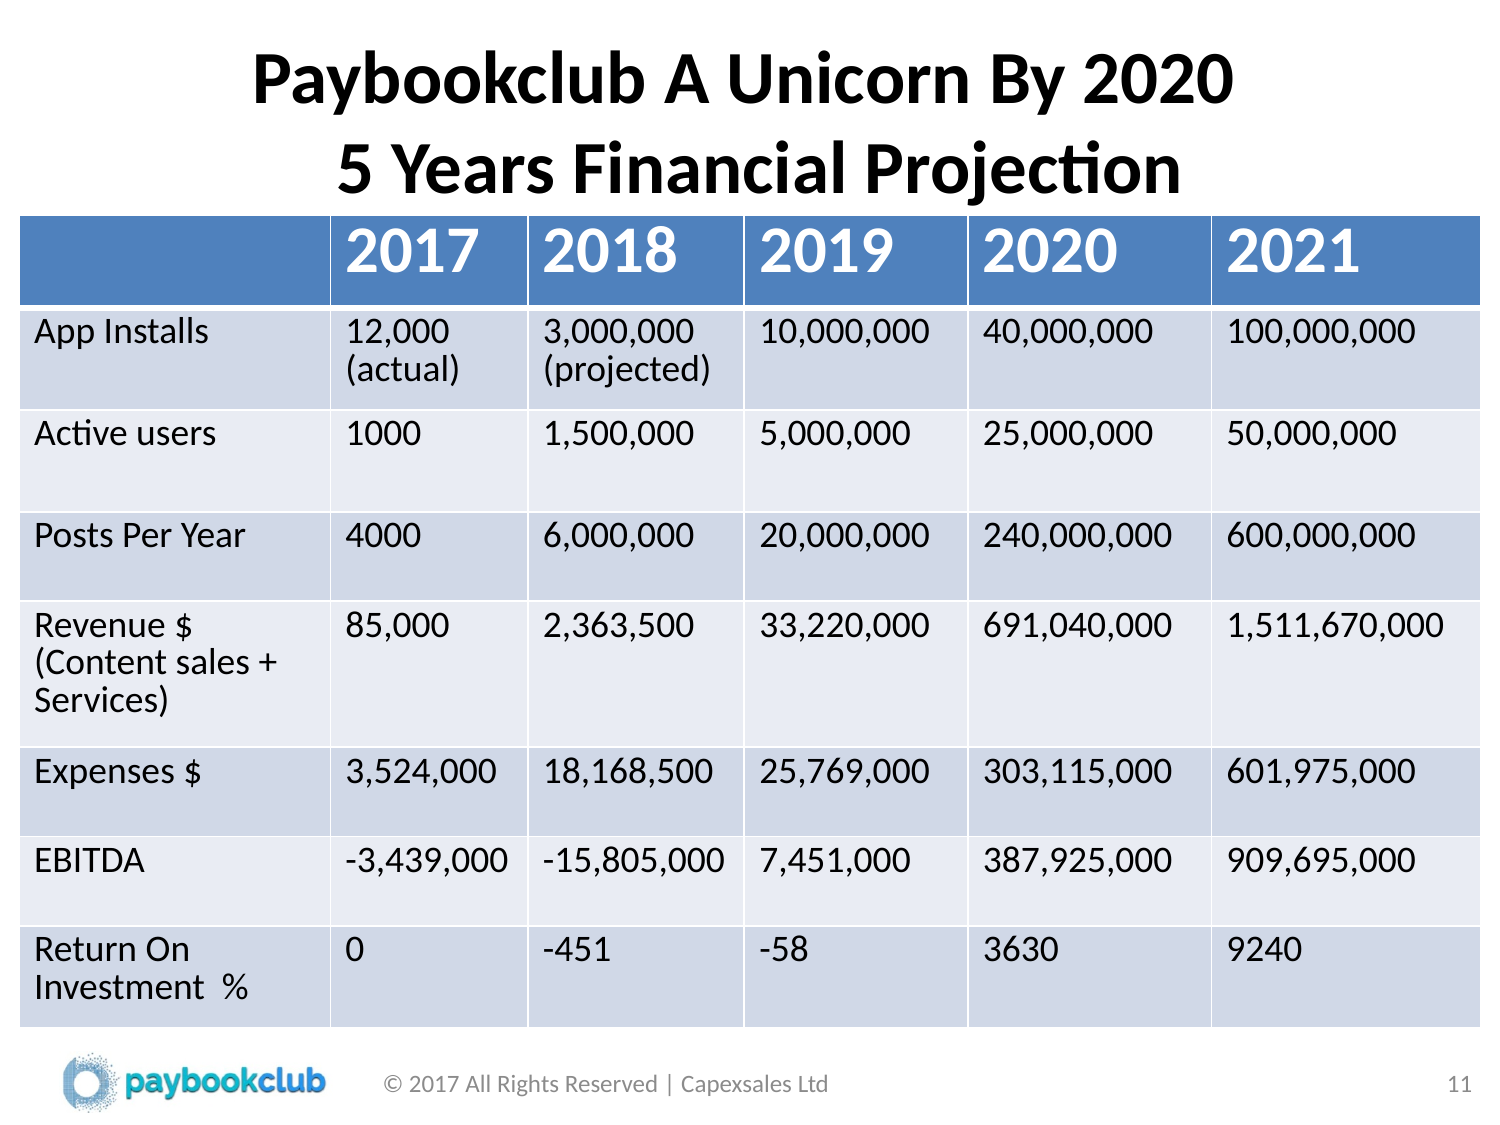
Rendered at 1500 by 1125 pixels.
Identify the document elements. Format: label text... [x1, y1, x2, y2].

table_cell 10,000,000 [745, 311, 967, 409]
title Paybookclub A Unicorn By 2020 5 Years Financial Projection [37, 24, 1450, 213]
table_cell 2,363,500 [529, 602, 743, 746]
table_header [20, 216, 330, 305]
table_header 2021 [1212, 216, 1480, 305]
table_cell Revenue $ (Content sales + Services) [20, 602, 330, 746]
table_cell 25,769,000 [745, 748, 967, 836]
table_cell -15,805,000 [529, 837, 743, 925]
table_cell 1,511,670,000 [1212, 602, 1480, 746]
table_cell 3630 [969, 927, 1211, 1027]
table_cell -451 [529, 927, 743, 1027]
table_cell Active users [20, 411, 330, 511]
table_header 2017 [331, 216, 527, 305]
table_cell 25,000,000 [969, 411, 1211, 511]
table_cell 4000 [331, 513, 527, 600]
table_cell 240,000,000 [969, 513, 1211, 600]
table_cell 18,168,500 [529, 748, 743, 836]
table_cell 303,115,000 [969, 748, 1211, 836]
table_cell 12,000 (actual) [331, 311, 527, 409]
table_cell Posts Per Year [20, 513, 330, 600]
table_cell 5,000,000 [745, 411, 967, 511]
table_header 2019 [745, 216, 967, 305]
table_cell Return On Investment % [20, 927, 330, 1027]
table_cell 40,000,000 [969, 311, 1211, 409]
table_cell Expenses $ [20, 748, 330, 836]
table_cell 7,451,000 [745, 837, 967, 925]
table_cell 3,524,000 [331, 748, 527, 836]
footer © 2017 All Rights Reserved | Capexsales Ltd [335, 1052, 1063, 1113]
table_cell 100,000,000 [1212, 311, 1480, 409]
table_cell 9240 [1212, 927, 1480, 1027]
table_cell 601,975,000 [1212, 748, 1480, 836]
table_cell 387,925,000 [969, 837, 1211, 925]
table_cell 691,040,000 [969, 602, 1211, 746]
slide_number 11 [1412, 1052, 1488, 1113]
table_cell -58 [745, 927, 967, 1027]
table_cell 85,000 [331, 602, 527, 746]
picture [58, 1051, 335, 1113]
table_header 2020 [969, 216, 1211, 305]
table_cell 600,000,000 [1212, 513, 1480, 600]
table_cell 909,695,000 [1212, 837, 1480, 925]
table_cell 0 [331, 927, 527, 1027]
table_cell -3,439,000 [331, 837, 527, 925]
table_cell 3,000,000 (projected) [529, 311, 743, 409]
table_cell App Installs [20, 311, 330, 409]
table_cell 1,500,000 [529, 411, 743, 511]
table_cell 20,000,000 [745, 513, 967, 600]
table_cell EBITDA [20, 837, 330, 925]
table_header 2018 [529, 216, 743, 305]
table_cell 1000 [331, 411, 527, 511]
table_cell 33,220,000 [745, 602, 967, 746]
table_cell 6,000,000 [529, 513, 743, 600]
table_cell 50,000,000 [1212, 411, 1480, 511]
